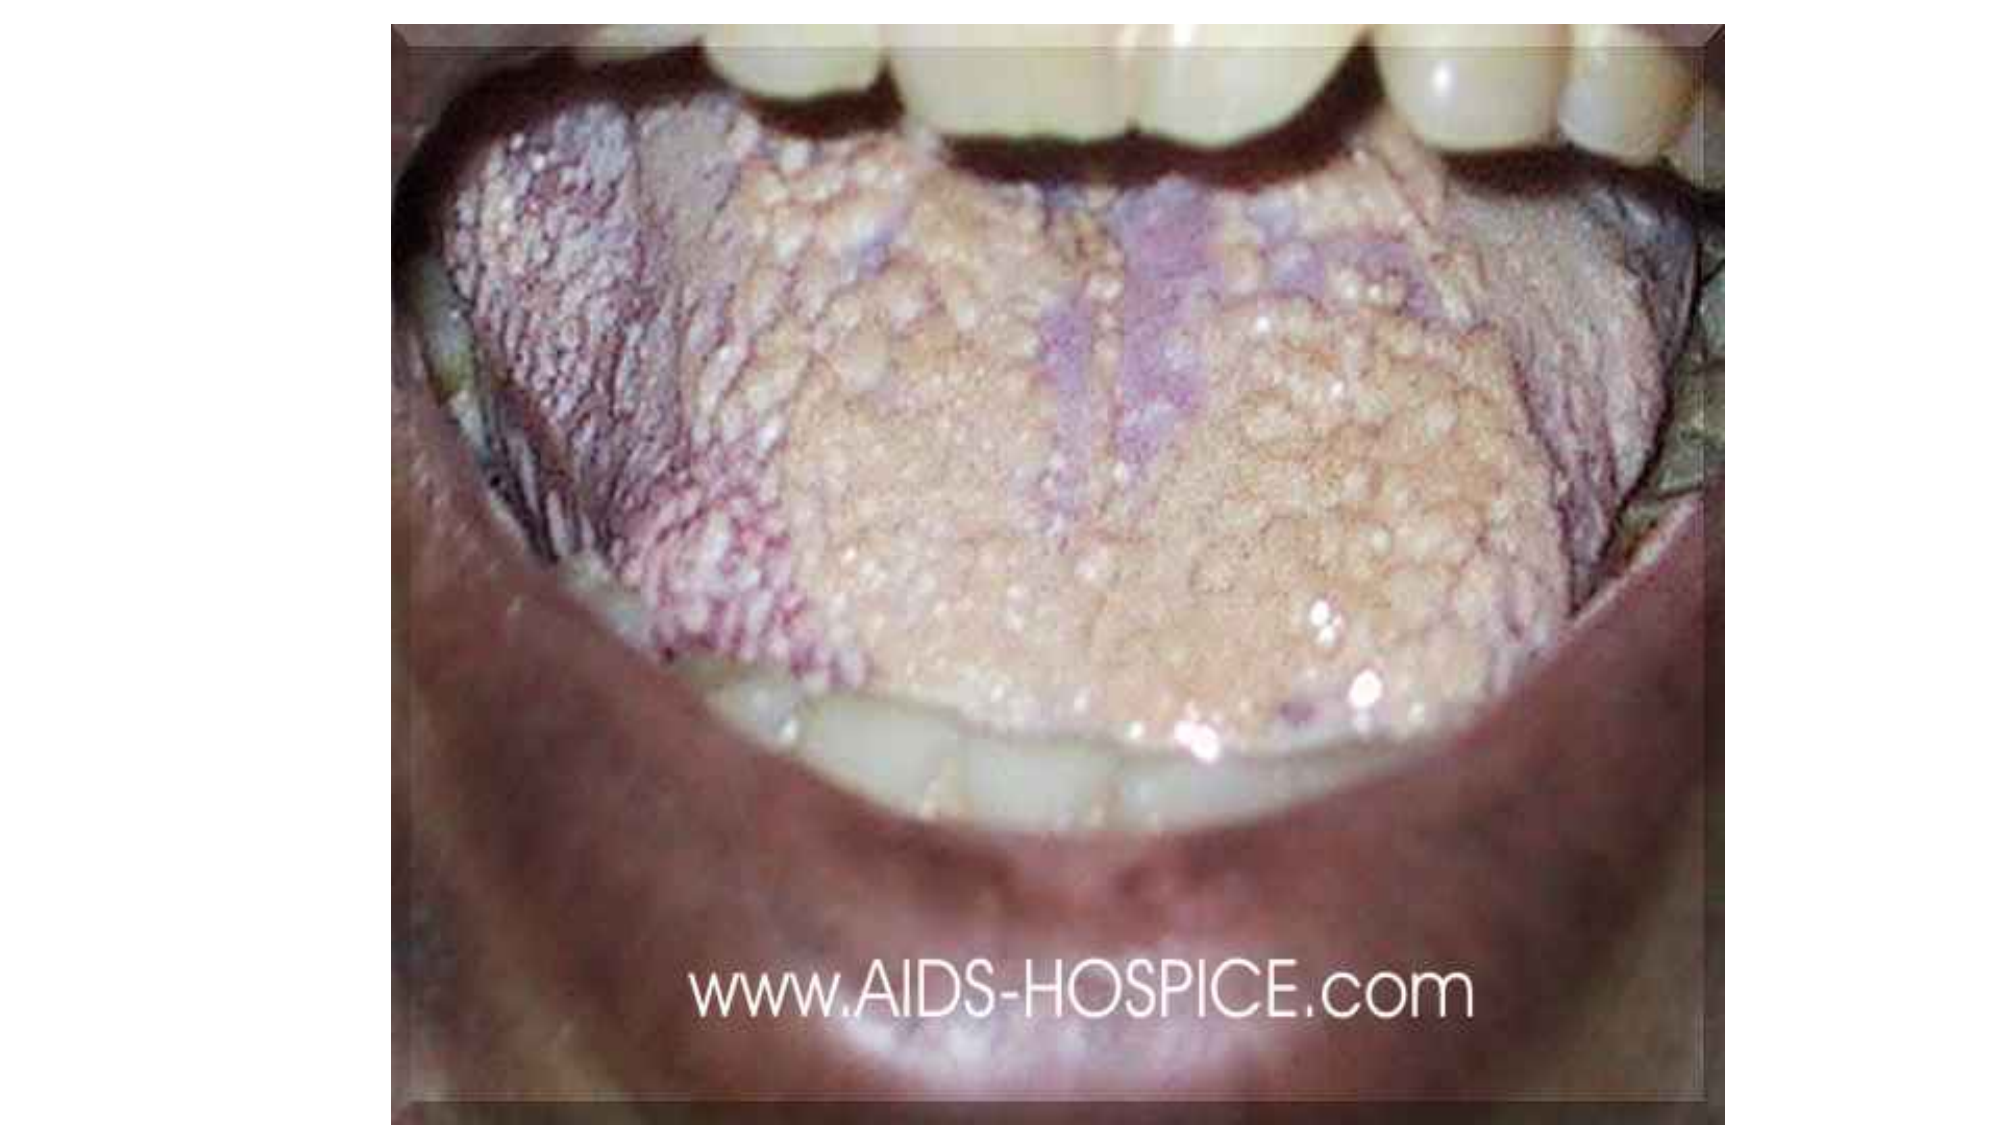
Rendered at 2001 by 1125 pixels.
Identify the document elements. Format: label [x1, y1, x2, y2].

picture [391, 24, 1725, 1125]
